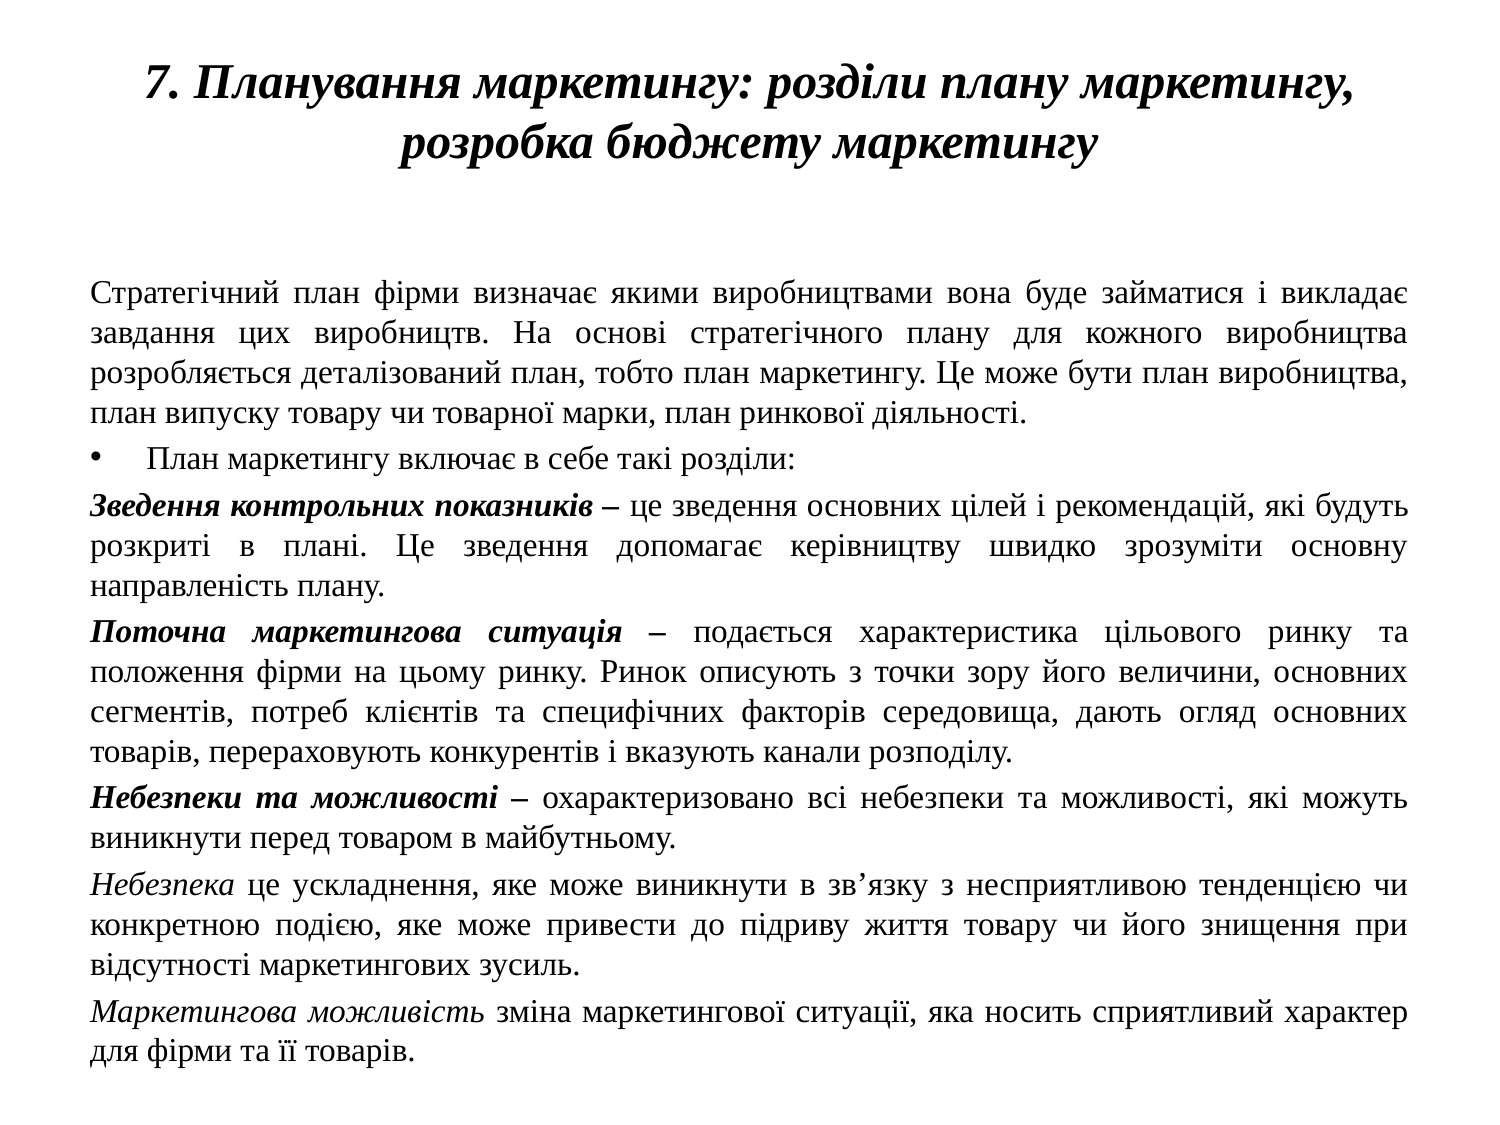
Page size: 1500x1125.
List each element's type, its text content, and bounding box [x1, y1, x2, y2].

title 7. Планування маркетингу: розділи плану маркетингу, розробка бюджету маркетингу [75, 45, 1425, 233]
list Стратегічний план фірми визначає якими виробництвами вона буде займатися і викладає завдання цих виробництв. На основі стратегічного плану для кожного виробництва розробляється деталізований план, тобто план маркетингу. Це може бути план виробництва, план випуску товару чи товарної марки, план ринкової діяльності. План маркетингу включає в себе такі розділи: Зведення контрольних показників – це зведення основних цілей і рекомендацій, які будуть розкриті в плані. Це зведення допомагає керівництву швидко зрозуміти основну направленість плану. Поточна маркетингова ситуація – подається характеристика цільового ринку та положення фірми на цьому ринку. Ринок описують з точки зору його величини, основних сегментів, потреб клієнтів та специфічних факторів середовища, дають огляд основних товарів, перераховують конкурентів і вказують канали розподілу. Небезпеки та можливості – охарактеризовано всі небезпеки та можливості, які можуть виникнути перед товаром в майбутньому. Небезпека це ускладнення, яке може виникнути в зв’язку з несприятливою тенденцією чи конкретною подією, яке може привести до підриву життя товару чи його знищення при відсутності маркетингових зусиль. Маркетингова можливість зміна маркетингової ситуації, яка носить сприятливий характер для фірми та її товарів. [75, 262, 1425, 1005]
